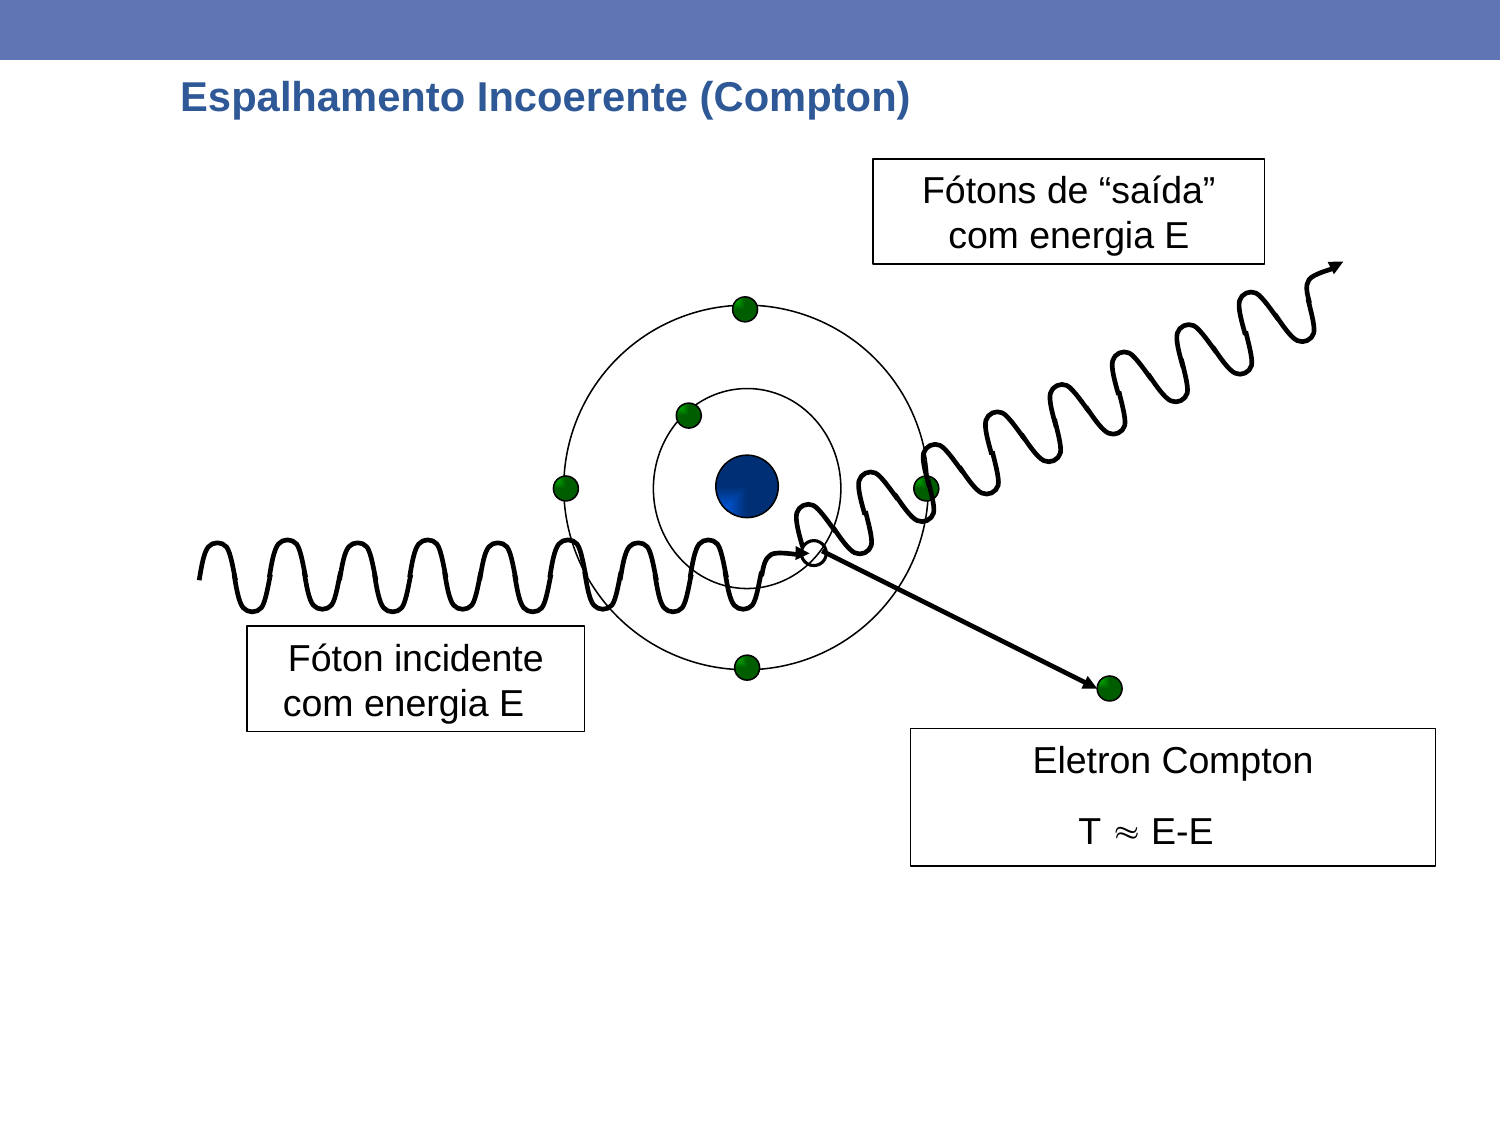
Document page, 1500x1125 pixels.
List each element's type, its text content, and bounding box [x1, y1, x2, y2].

text_box Espalhamento Incoerente (Compton) [1, 62, 1090, 128]
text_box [198, 158, 1436, 863]
